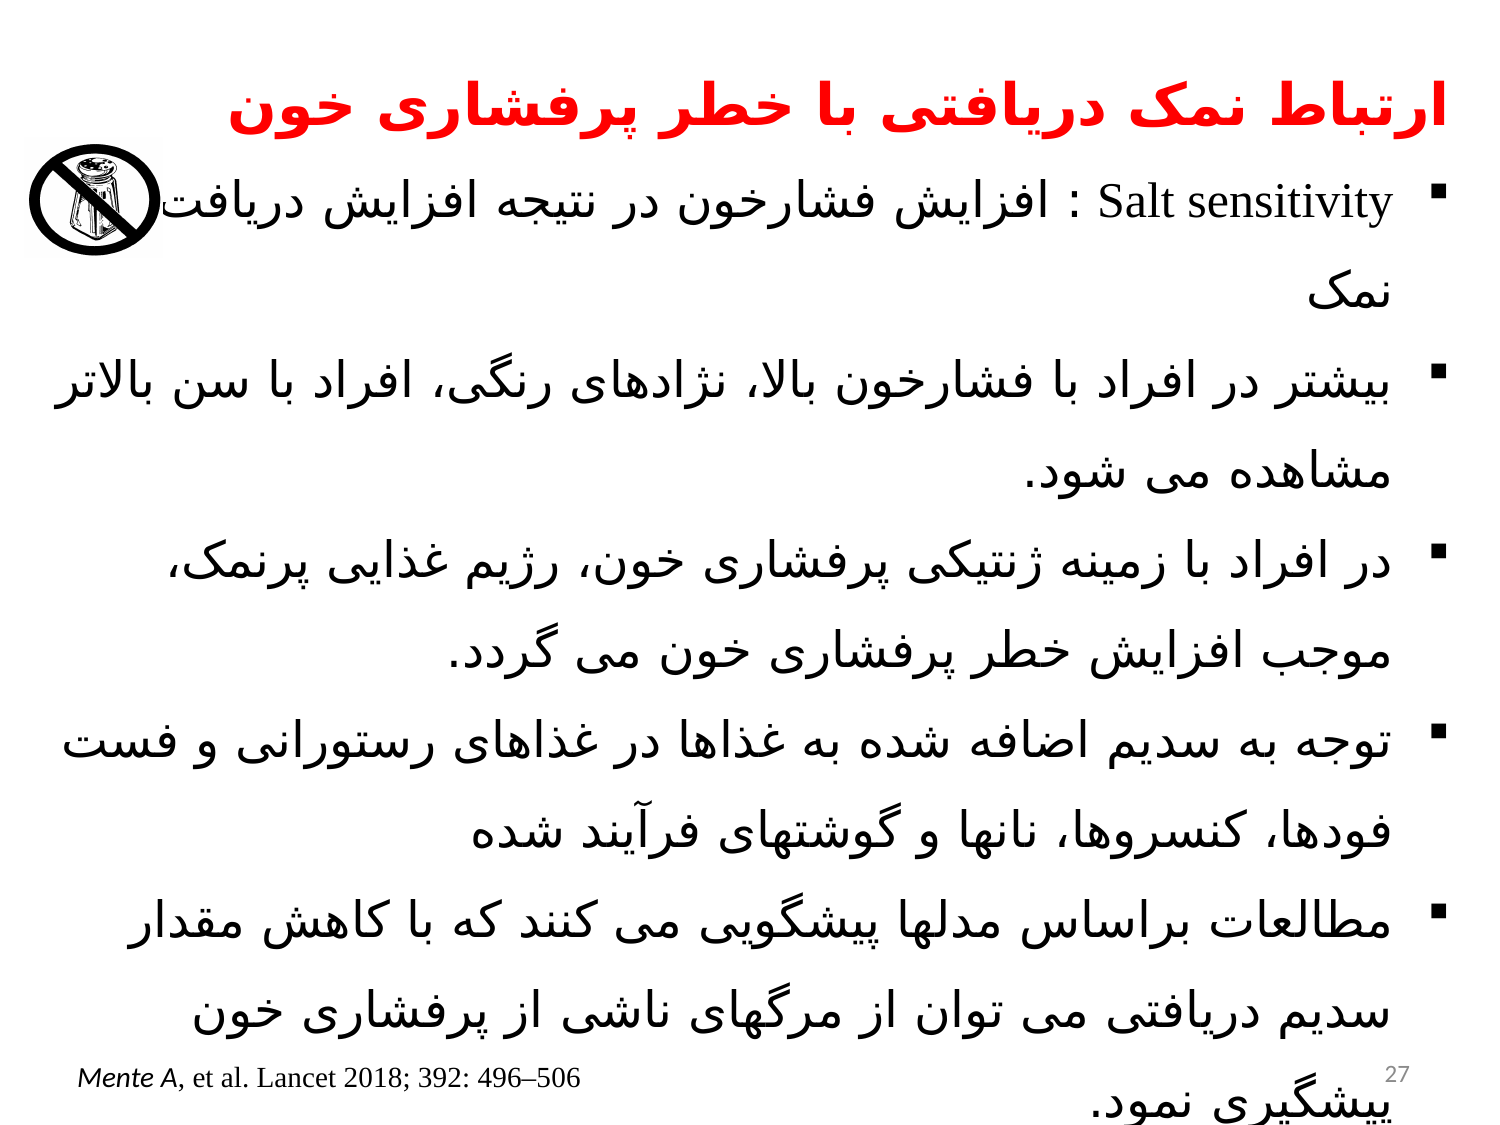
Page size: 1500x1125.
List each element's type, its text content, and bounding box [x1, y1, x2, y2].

text_box Mente A, et al. Lancet 2018; 392: 496–506 [62, 1051, 825, 1102]
text_box ارتباط نمک دریافتی با خطر پرفشاری خون Salt sensitivity : افزایش فشارخون در نتیجه افزایش دریافت نمک بیشتر در افراد با فشارخون بالا، نژادهای رنگی، افراد با سن بالاتر مشاهده می شود. در افراد با زمینه ژنتیکی پرفشاری خون، رژیم غذایی پرنمک، موجب افزایش خطر پرفشاری خون می گردد. توجه به سدیم اضافه شده به غذاها در غذاهای رستورانی و فست فودها، کنسروها، نانها و گوشتهای فرآیند شده مطالعات براساس مدلها پیشگویی می کنند که با کاهش مقدار سدیم دریافتی می توان از مرگهای ناشی از پرفشاری خون پیشگیری نمود. کاهش مصرف سدیم در افرادی که داروهای کاهنده فشارخون استفاده می کنند، می تواند موجب کاهش دوبرابری فشارخون شود. [39, 24, 1465, 1125]
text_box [24, 137, 163, 258]
slide_number 27 [1074, 1042, 1425, 1103]
